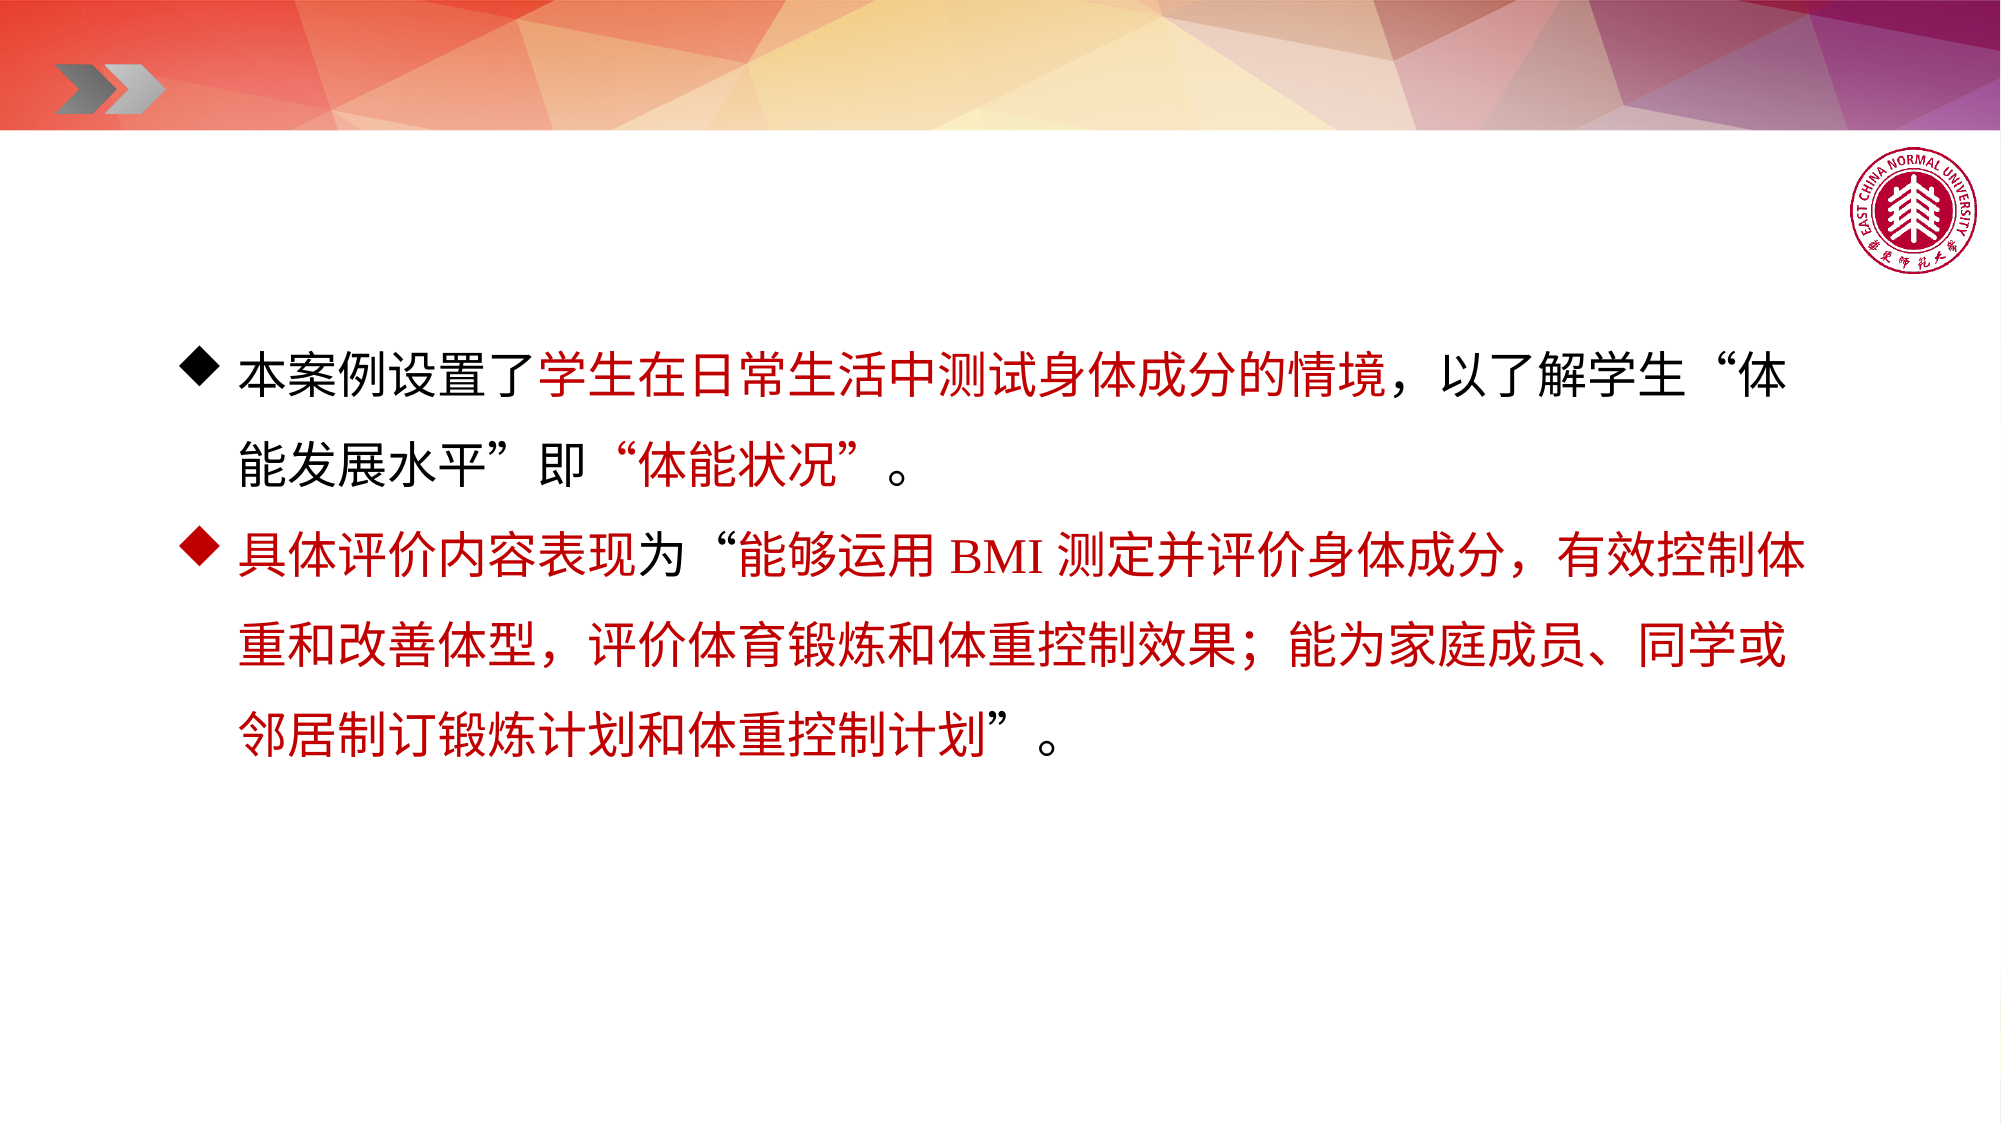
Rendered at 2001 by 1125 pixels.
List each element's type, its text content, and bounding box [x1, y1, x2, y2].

text_box 本案例设置了学生在日常生活中测试身体成分的情境，以了解学生“体能发展水平”即“体能状况”。 具体评价内容表现为“能够运用BMI测定并评价身体成分，有效控制体重和改善体型，评价体育锻炼和体重控制效果；能为家庭成员、同学或邻居制订锻炼计划和体重控制计划”。 [155, 303, 1843, 774]
picture [0, 0, 2001, 1125]
text_box [328, 46, 1969, 165]
picture [1850, 147, 1977, 274]
